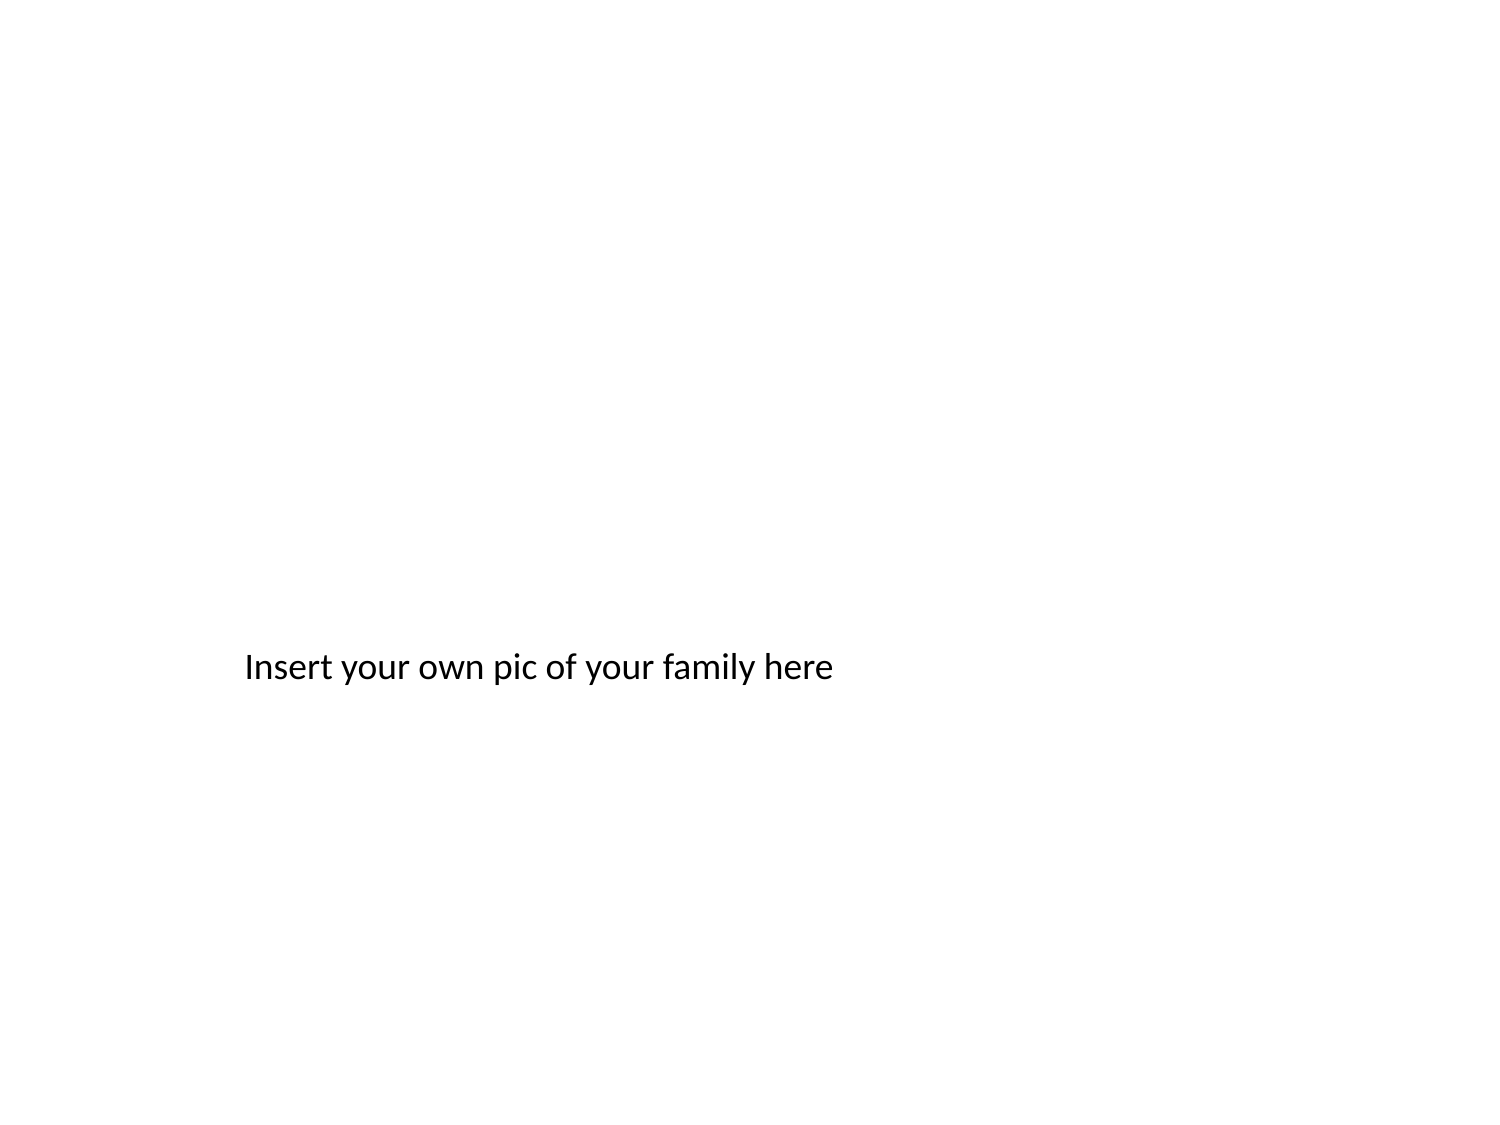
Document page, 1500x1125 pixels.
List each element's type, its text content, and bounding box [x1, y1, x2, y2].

text_box Insert your own pic of your family here [229, 634, 850, 739]
